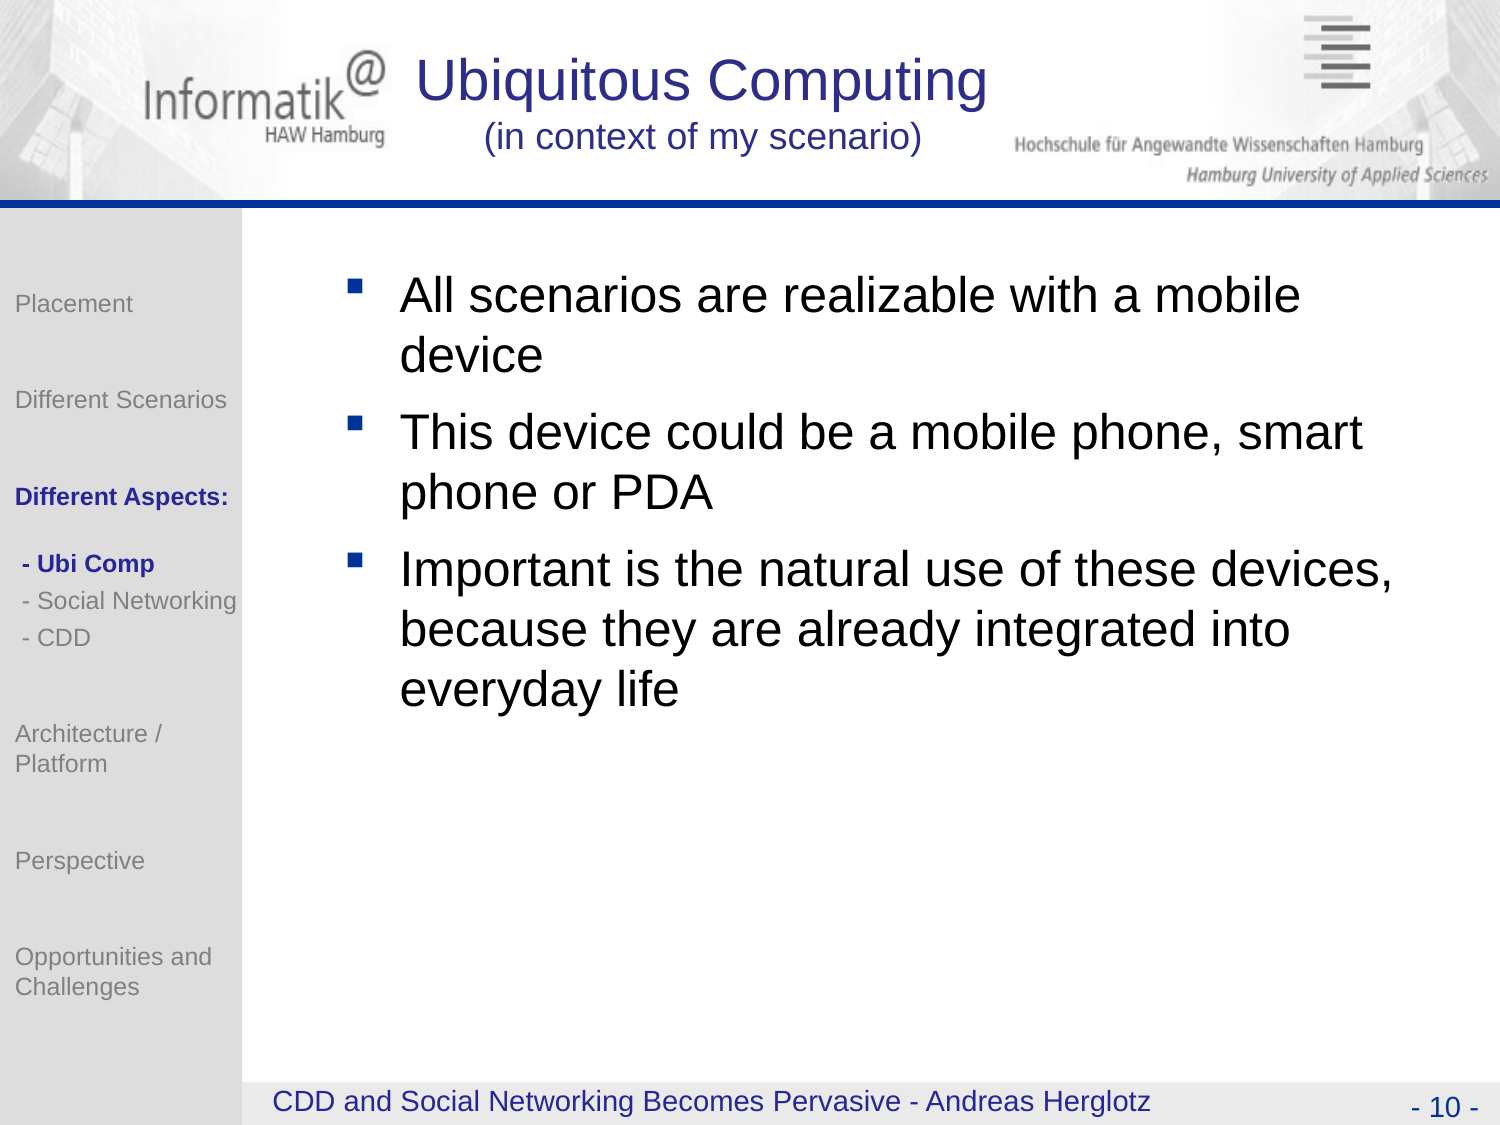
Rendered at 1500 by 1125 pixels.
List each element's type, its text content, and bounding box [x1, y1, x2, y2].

text_box CDD and Social Networking Becomes Pervasive - Andreas Herglotz [257, 1078, 1254, 1125]
picture [0, 0, 1500, 200]
text_box Placement Different Scenarios Different Aspects: - Ubi Comp - Social Networking - CDD Architecture / Platform Perspective Opportunities and Challenges [0, 231, 254, 1009]
text_box All scenarios are realizable with a mobile device This device could be a mobile phone, smart phone or PDA Important is the natural use of these devices, because they are already integrated into everyday life [253, 255, 1459, 1055]
slide_number - 9 - [1304, 1080, 1495, 1125]
